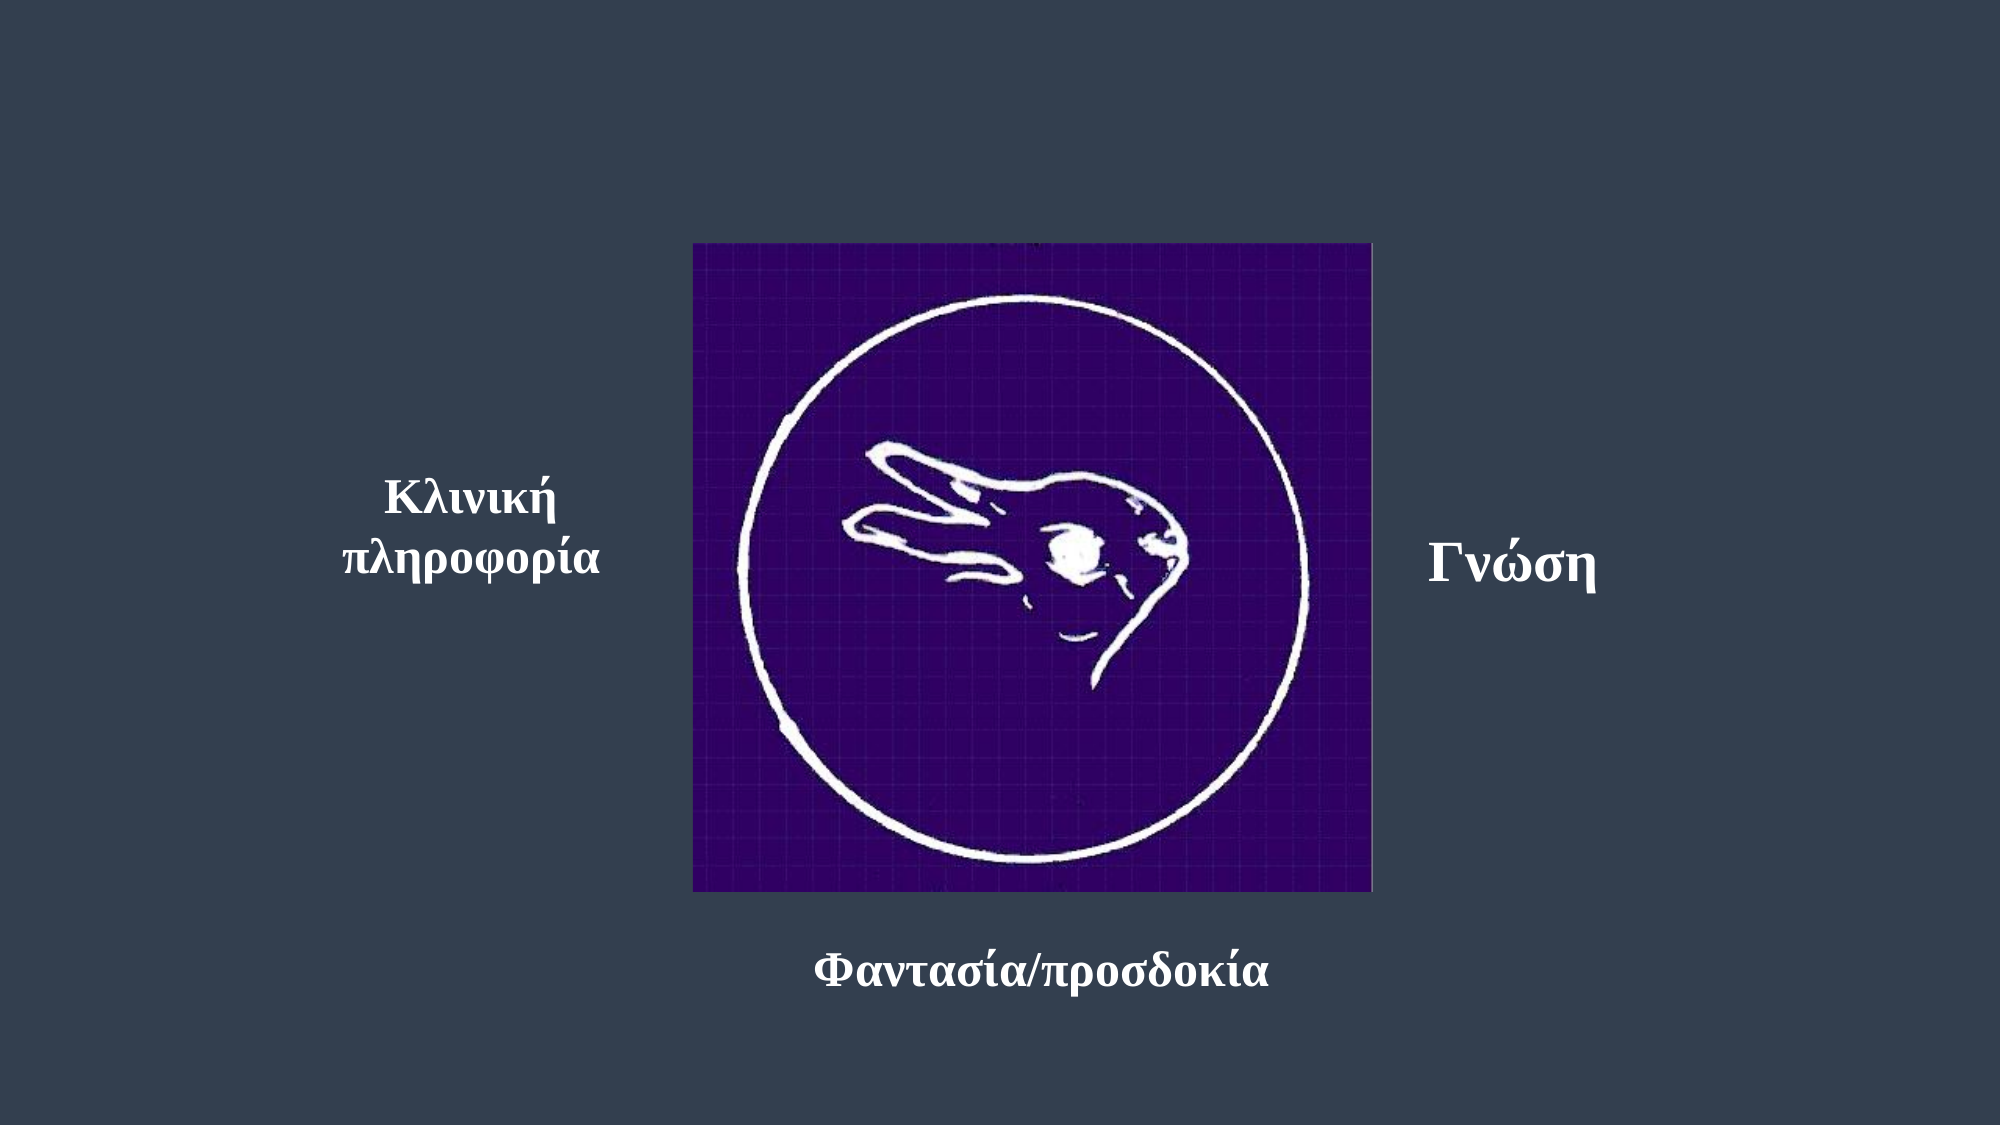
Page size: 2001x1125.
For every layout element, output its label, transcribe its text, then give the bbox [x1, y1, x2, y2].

text_box Γνώση [1413, 515, 1697, 600]
text_box Φαντασία/προσδοκία [799, 928, 1579, 1004]
picture [692, 243, 1373, 892]
text_box Κλινική πληροφορία [303, 456, 640, 591]
